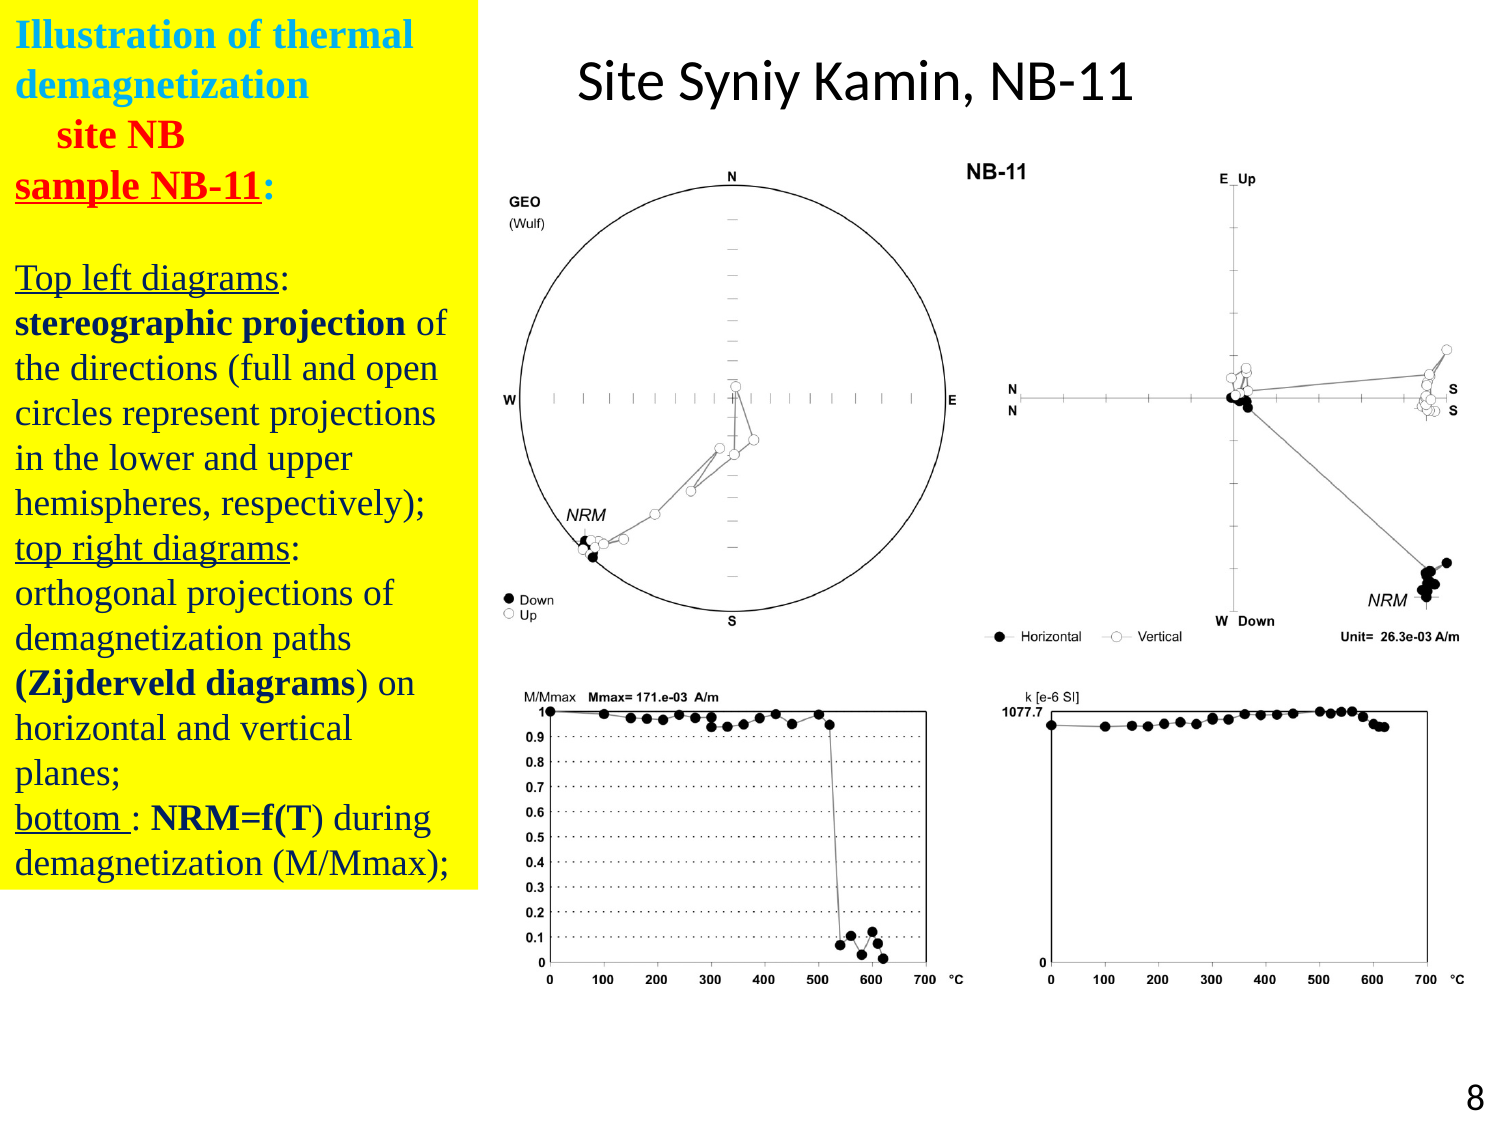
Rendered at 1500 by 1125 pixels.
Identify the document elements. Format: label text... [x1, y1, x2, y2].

text_box Illustration of thermal demagnetization site NB sample NB-11: Top left diagrams: stereographic projection of the directions (full and open circles represent projections in the lower and upper hemispheres, respectively); top right diagrams: orthogonal projections of demagnetization paths (Zijderveld diagrams) on horizontal and vertical planes; bottom : NRM=f(T) during demagnetization (M/Mmax); [0, 0, 479, 890]
picture [503, 163, 1464, 984]
slide_number 8 [1149, 1065, 1500, 1125]
text_box Site Syniy Kamin, NB-11 [562, 35, 1254, 120]
